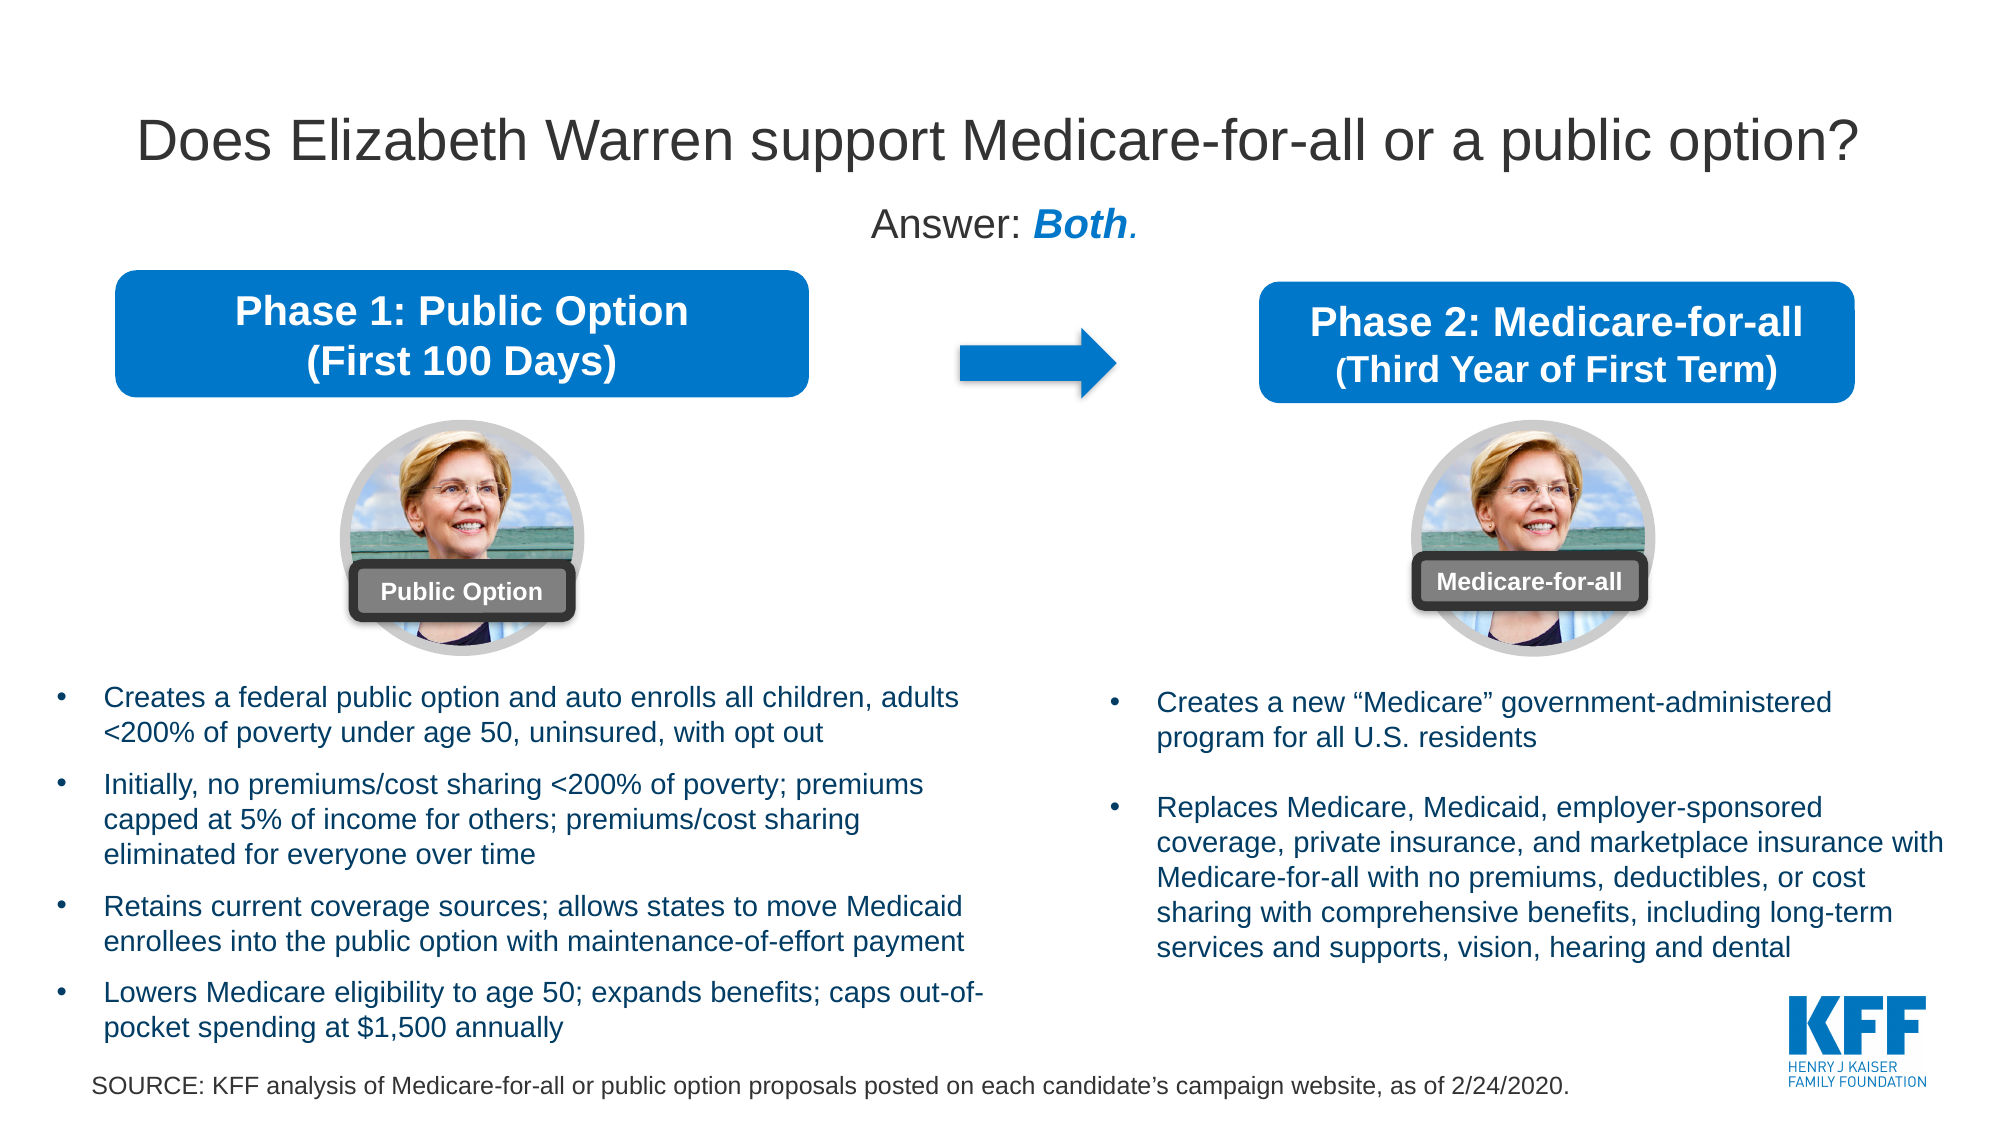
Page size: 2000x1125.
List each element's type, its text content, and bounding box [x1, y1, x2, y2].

text_box Phase 2: Medicare-for-all (Third Year of First Term) [1259, 281, 1855, 404]
text_box [959, 326, 1118, 400]
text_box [21, 424, 1991, 1125]
text_box Phase 1: Public Option (First 100 Days) [115, 270, 809, 398]
text_box Does Elizabeth Warren support Medicare-for-all or a public option? Answer: Both. [74, 94, 1925, 255]
